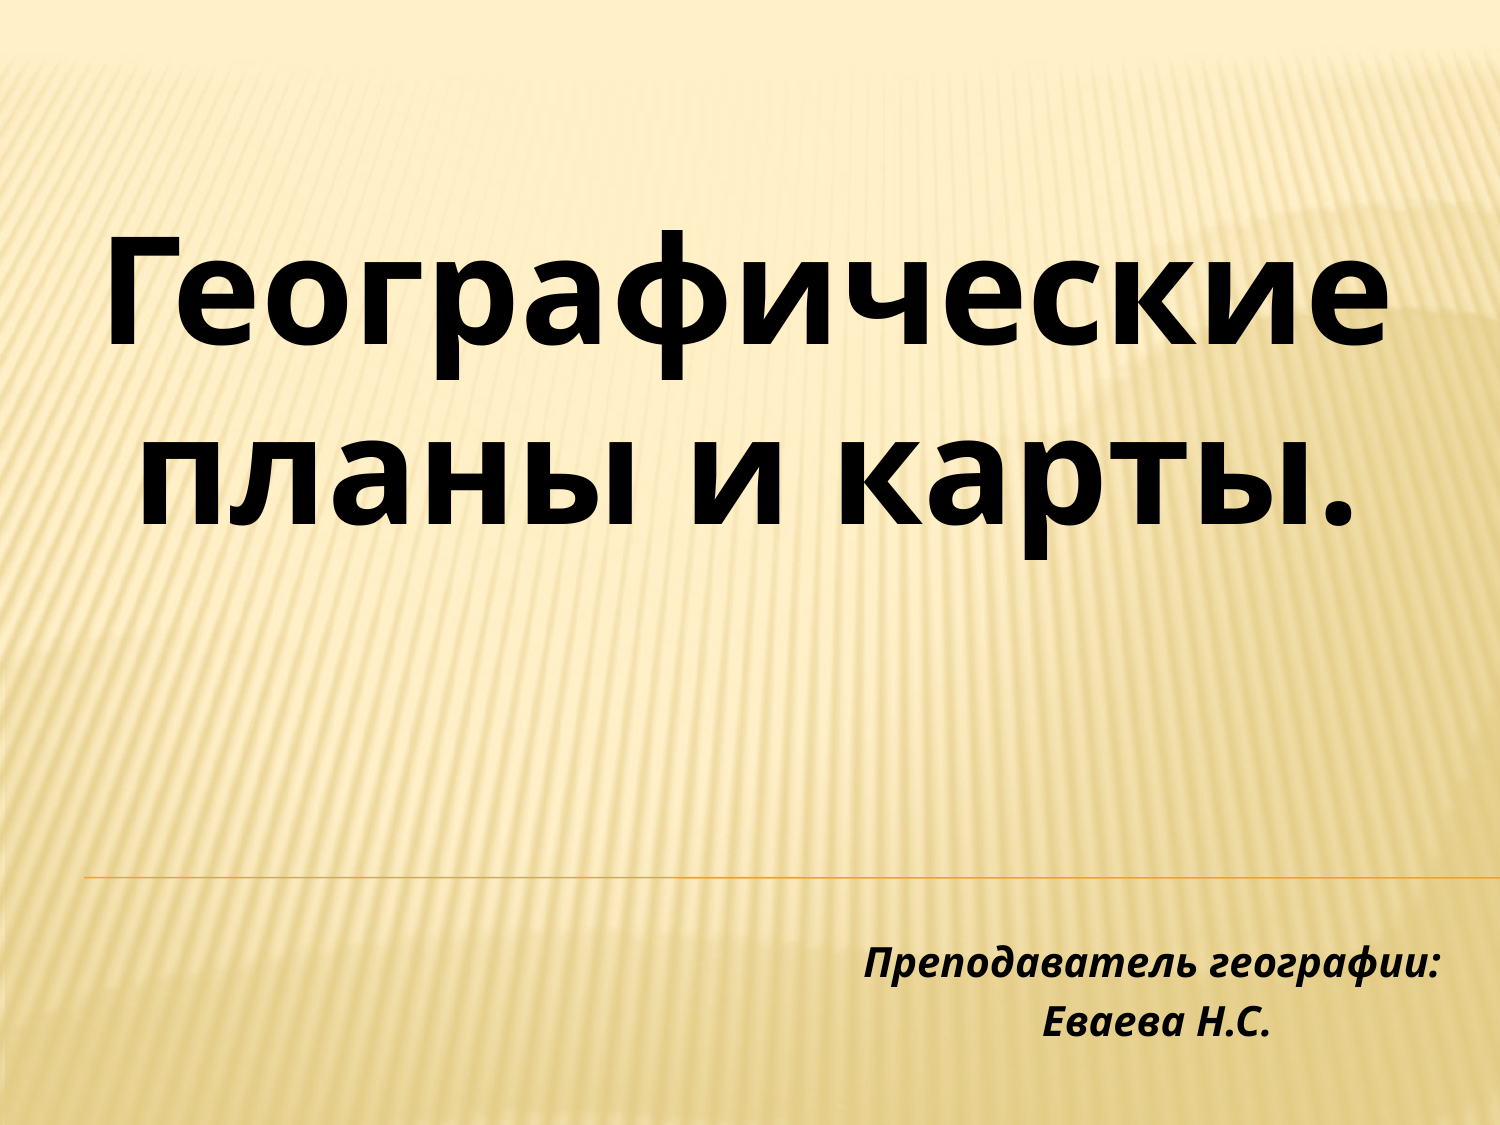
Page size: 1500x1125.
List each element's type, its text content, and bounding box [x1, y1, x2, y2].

subtitle Преподаватель географии: Еваева Н.С. [844, 893, 1471, 1052]
text_box Географические планы и карты. [53, 172, 1441, 562]
